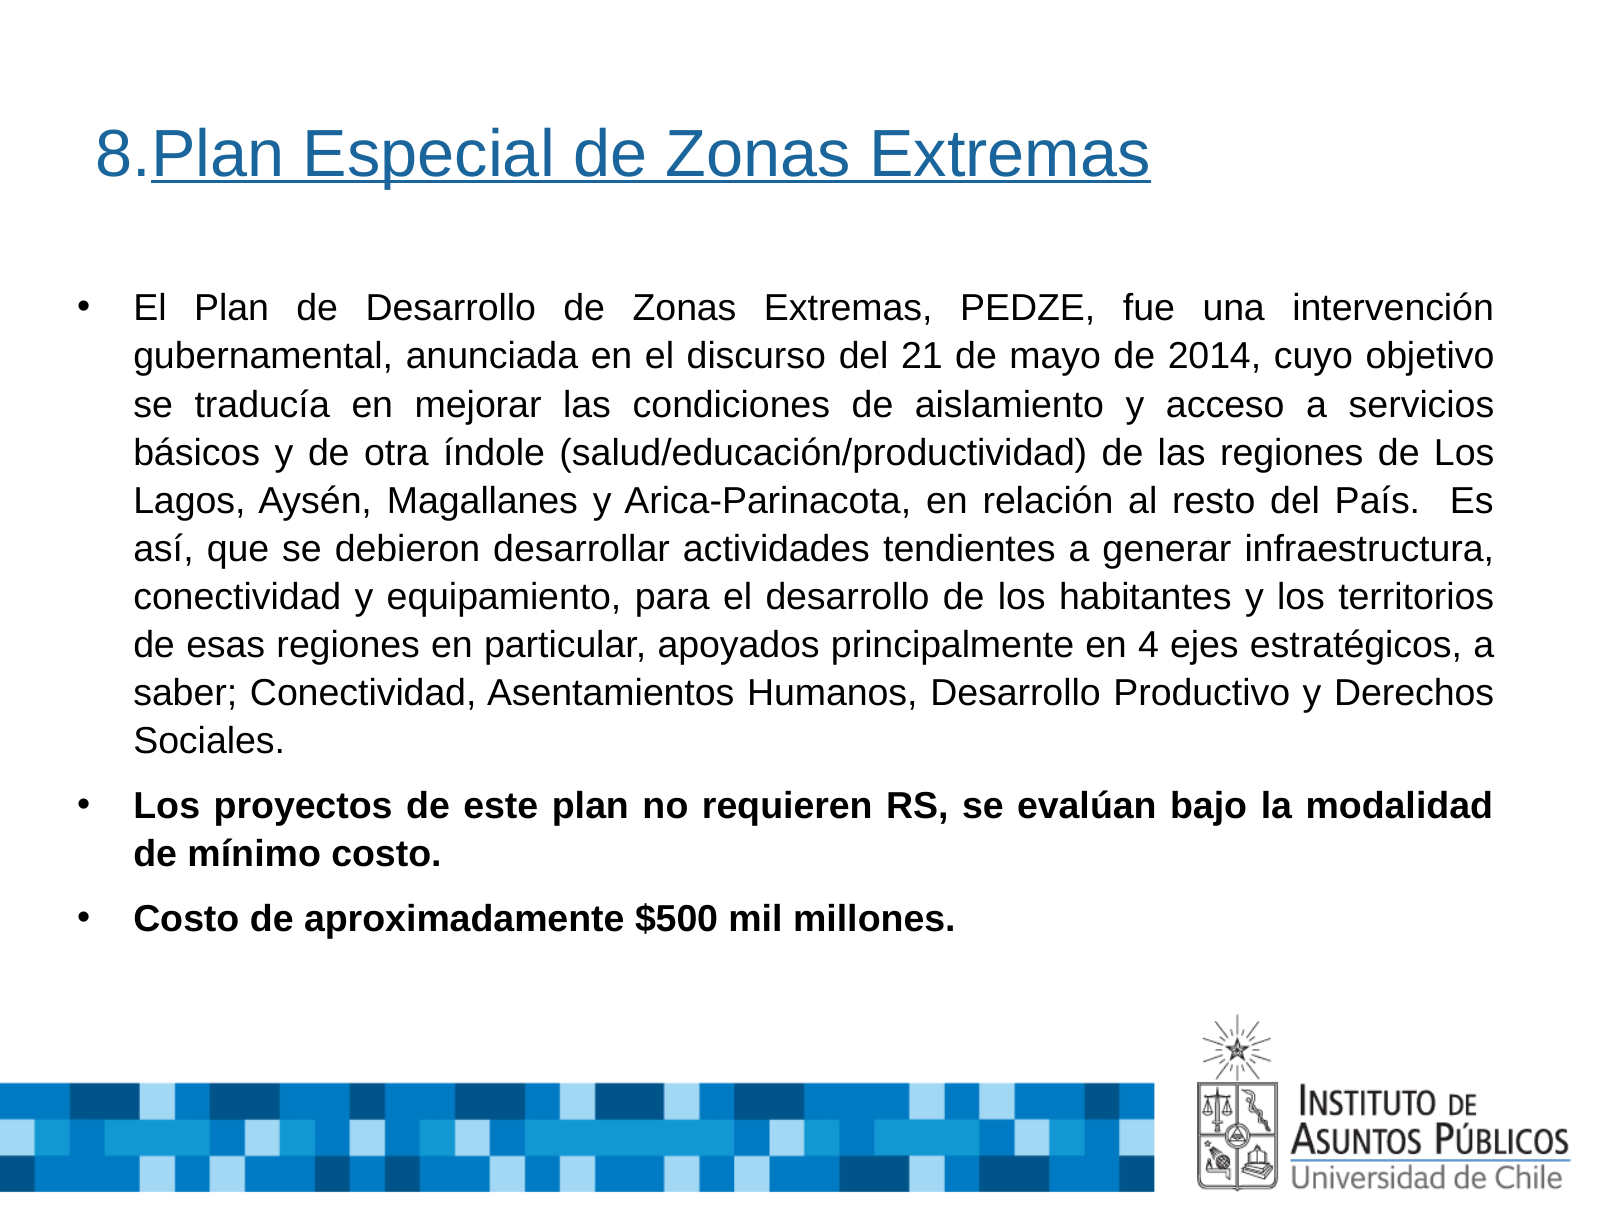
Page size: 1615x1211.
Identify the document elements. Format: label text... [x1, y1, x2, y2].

title 8.Plan Especial de Zonas Extremas [80, 48, 1534, 251]
text_box El Plan de Desarrollo de Zonas Extremas, PEDZE, fue una intervención gubernamental, anunciada en el discurso del 21 de mayo de 2014, cuyo objetivo se traducía en mejorar las condiciones de aislamiento y acceso a servicios básicos y de otra índole (salud/educación/productividad) de las regiones de Los Lagos, Aysén, Magallanes y Arica-Parinacota, en relación al resto del País. Es así, que se debieron desarrollar actividades tendientes a generar infraestructura, conectividad y equipamiento, para el desarrollo de los habitantes y los territorios de esas regiones en particular, apoyados principalmente en 4 ejes estratégicos, a saber; Conectividad, Asentamientos Humanos, Desarrollo Productivo y Derechos Sociales. Los proyectos de este plan no requieren RS, se evalúan bajo la modalidad de mínimo costo. Costo de aproximadamente $500 mil millones. [62, 272, 1510, 947]
picture [0, 0, 1615, 1211]
